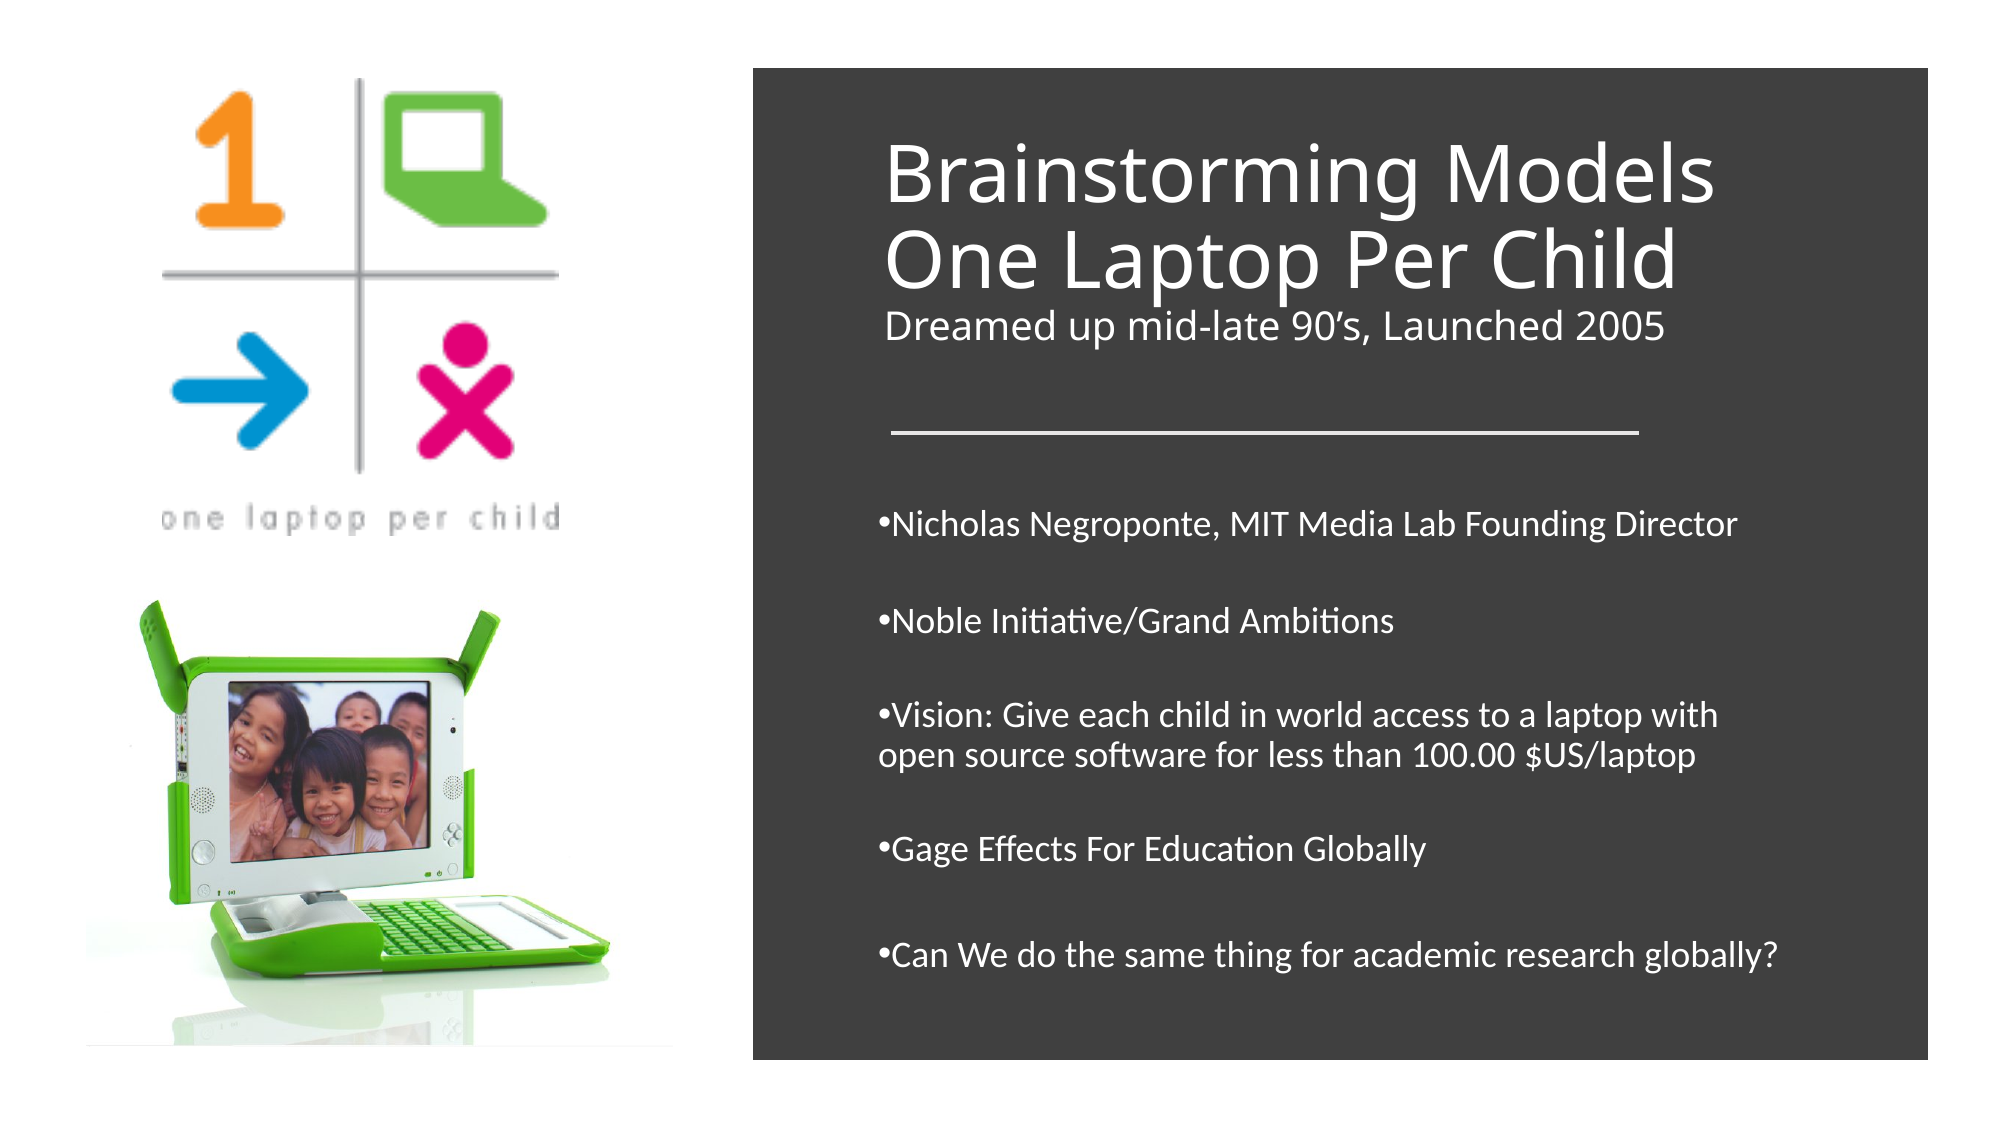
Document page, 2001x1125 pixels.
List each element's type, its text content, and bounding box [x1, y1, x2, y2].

picture [86, 588, 673, 1047]
text_box Nicholas Negroponte, MIT Media Lab Founding Director Noble Initiative/Grand Ambitions Vision: Give each child in world access to a laptop with open source software for less than 100.00 $US/laptop Gage Effects For Education Globally Can We do the same thing for academic research globally? [863, 496, 1806, 987]
picture [162, 78, 559, 537]
text_box [762, 77, 1918, 1050]
title Brainstorming Models One Laptop Per Child Dreamed up mid-late 90’s, Launched 2005 [869, 124, 1795, 359]
